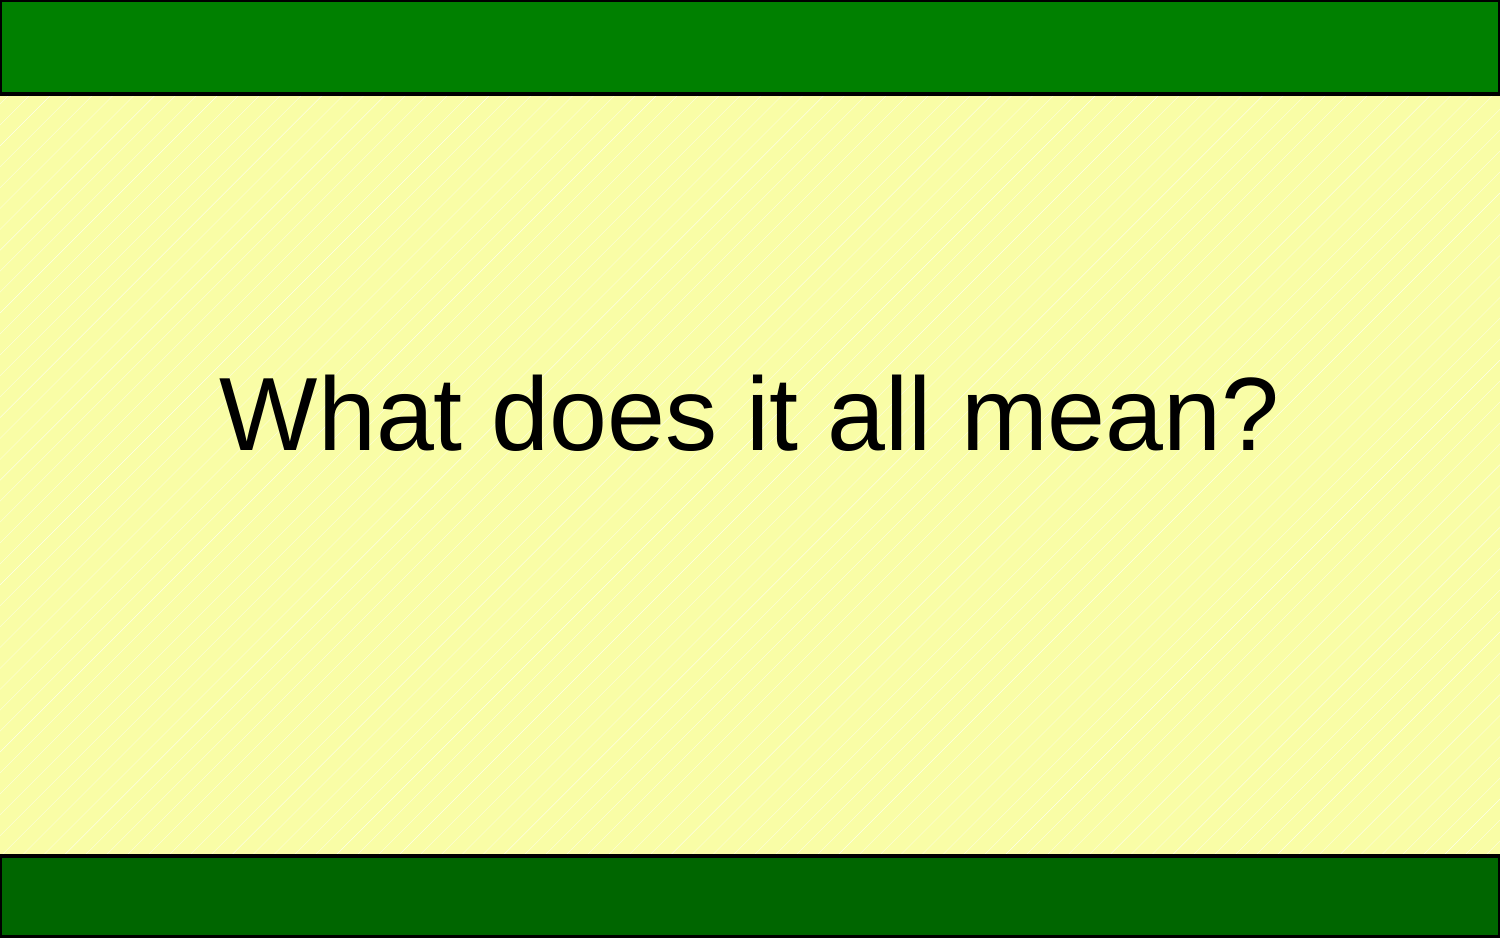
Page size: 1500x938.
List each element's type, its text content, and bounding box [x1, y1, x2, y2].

title What does it all mean? [146, 156, 1355, 476]
